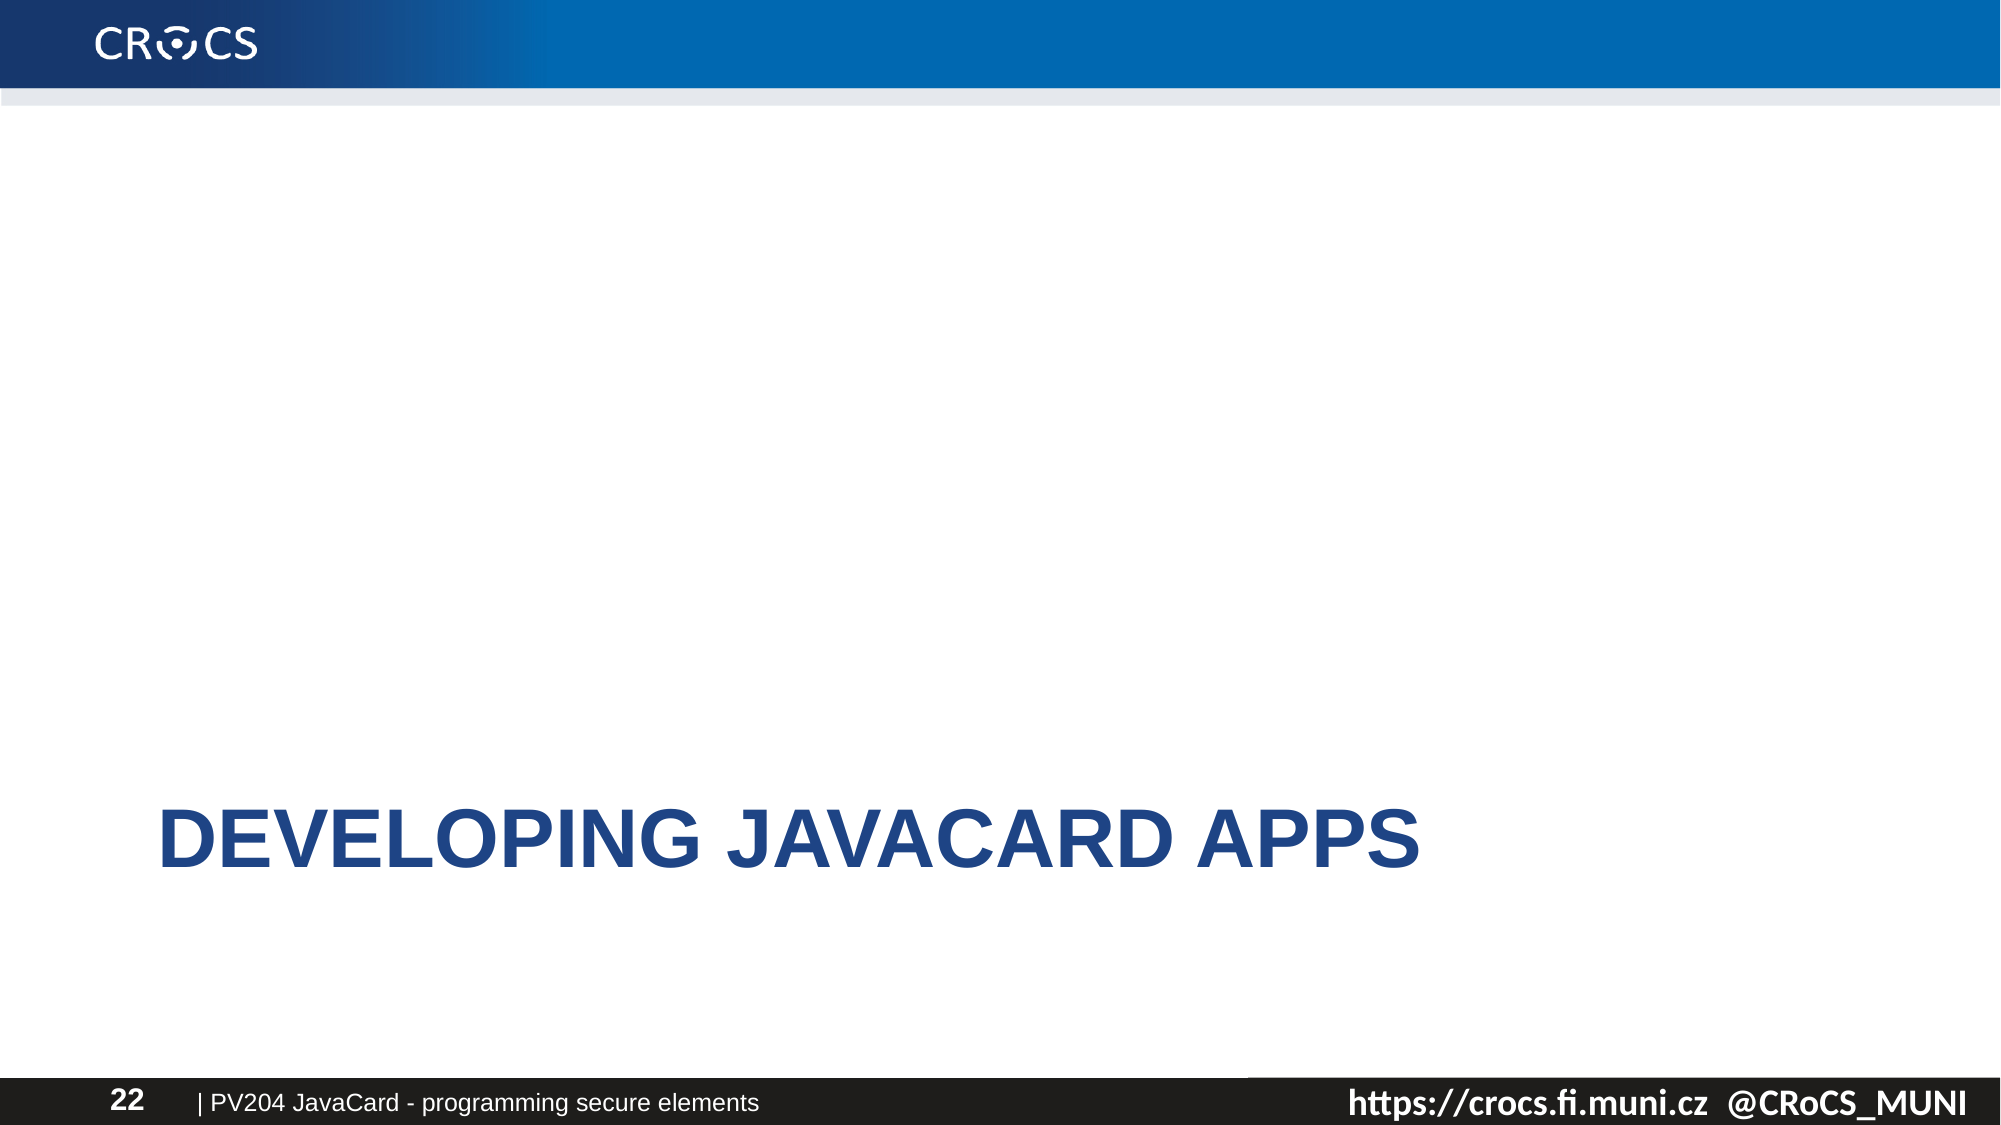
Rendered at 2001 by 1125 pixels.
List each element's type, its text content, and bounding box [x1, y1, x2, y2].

slide_number 22 [110, 1078, 196, 1125]
title Developing JavaCard appS [157, 722, 1859, 947]
picture [0, 0, 2001, 1125]
footer | PV204 JavaCard - programming secure elements [196, 1078, 1079, 1125]
